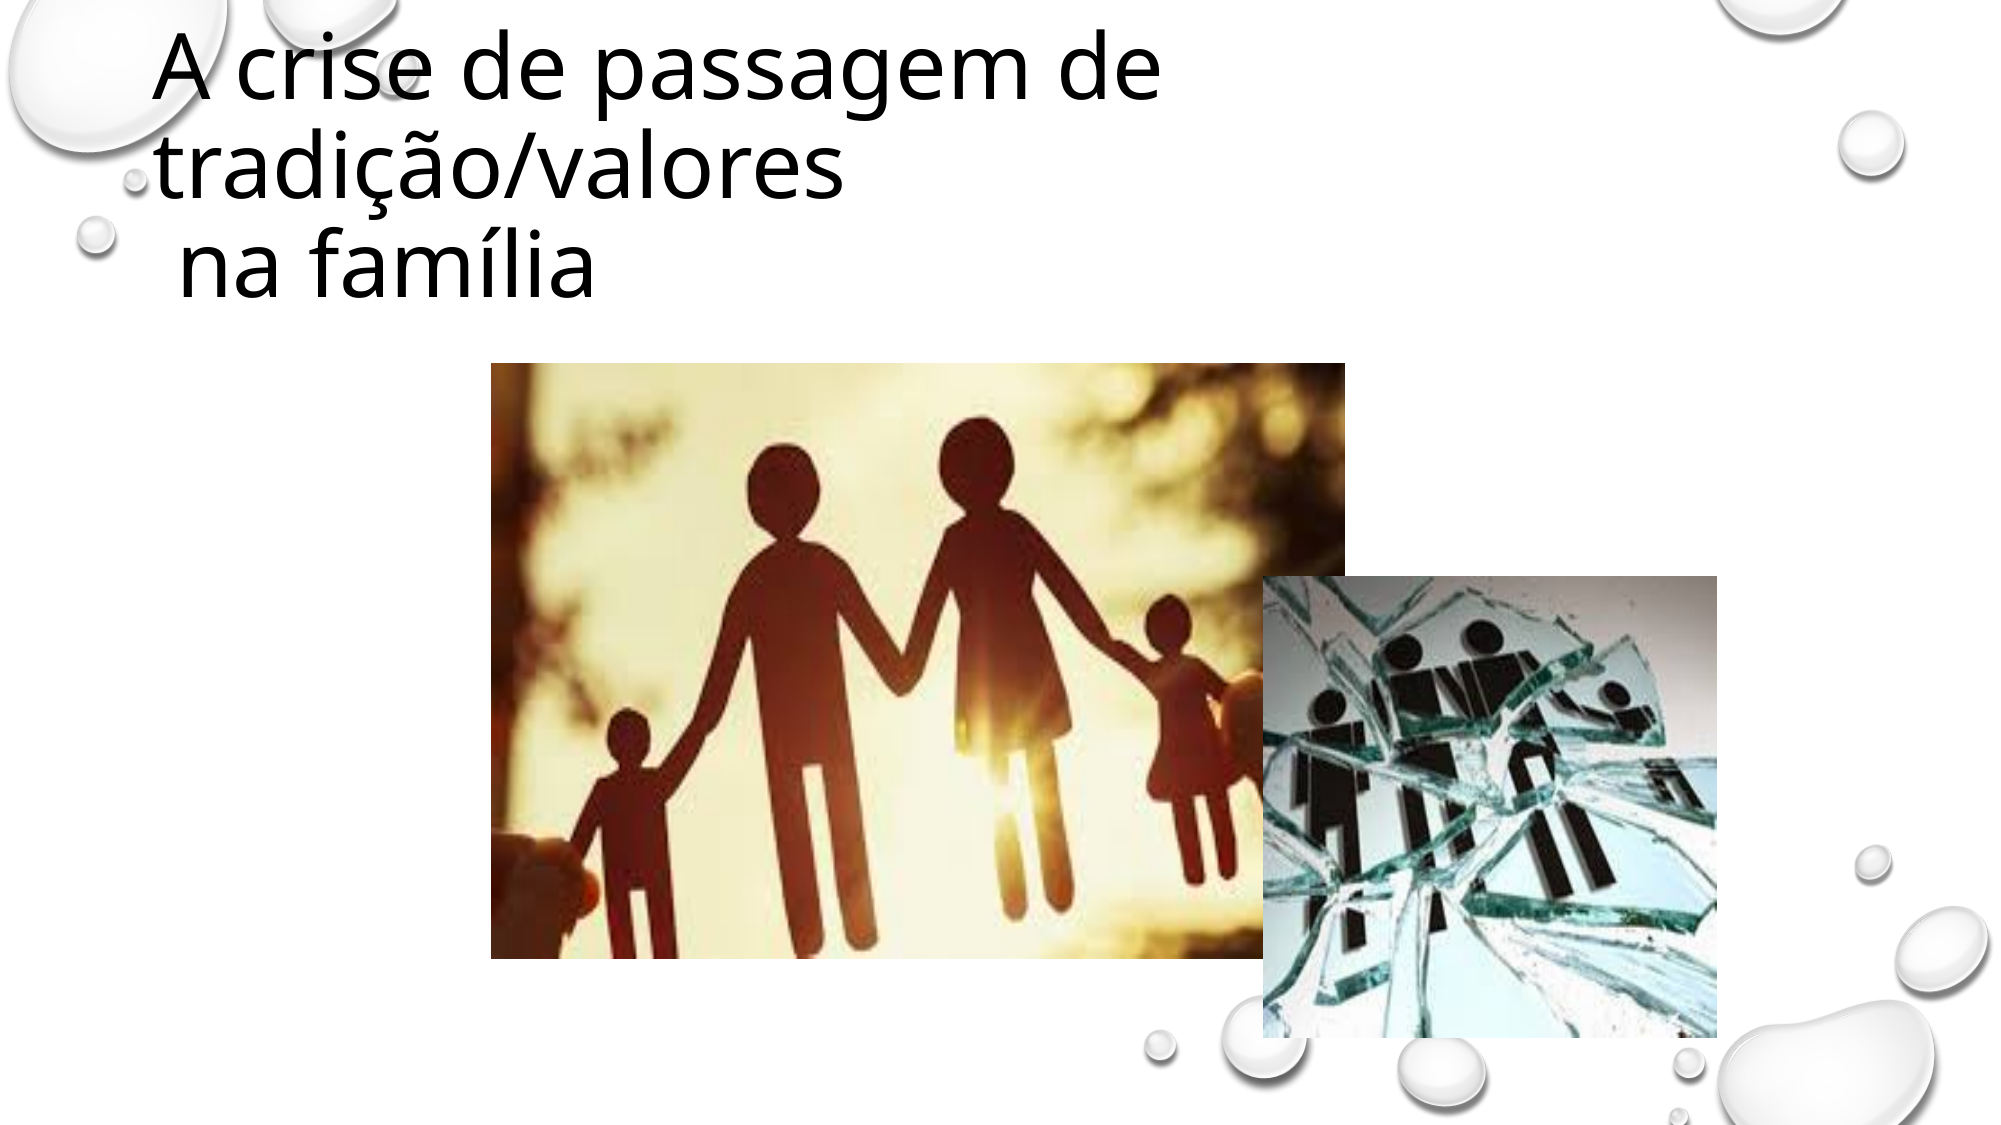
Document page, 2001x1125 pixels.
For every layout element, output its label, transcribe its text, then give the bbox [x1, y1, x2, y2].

title A crise de passagem de tradição/valores na família [137, 59, 1863, 278]
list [1263, 576, 1717, 1038]
picture [0, 0, 2000, 1125]
